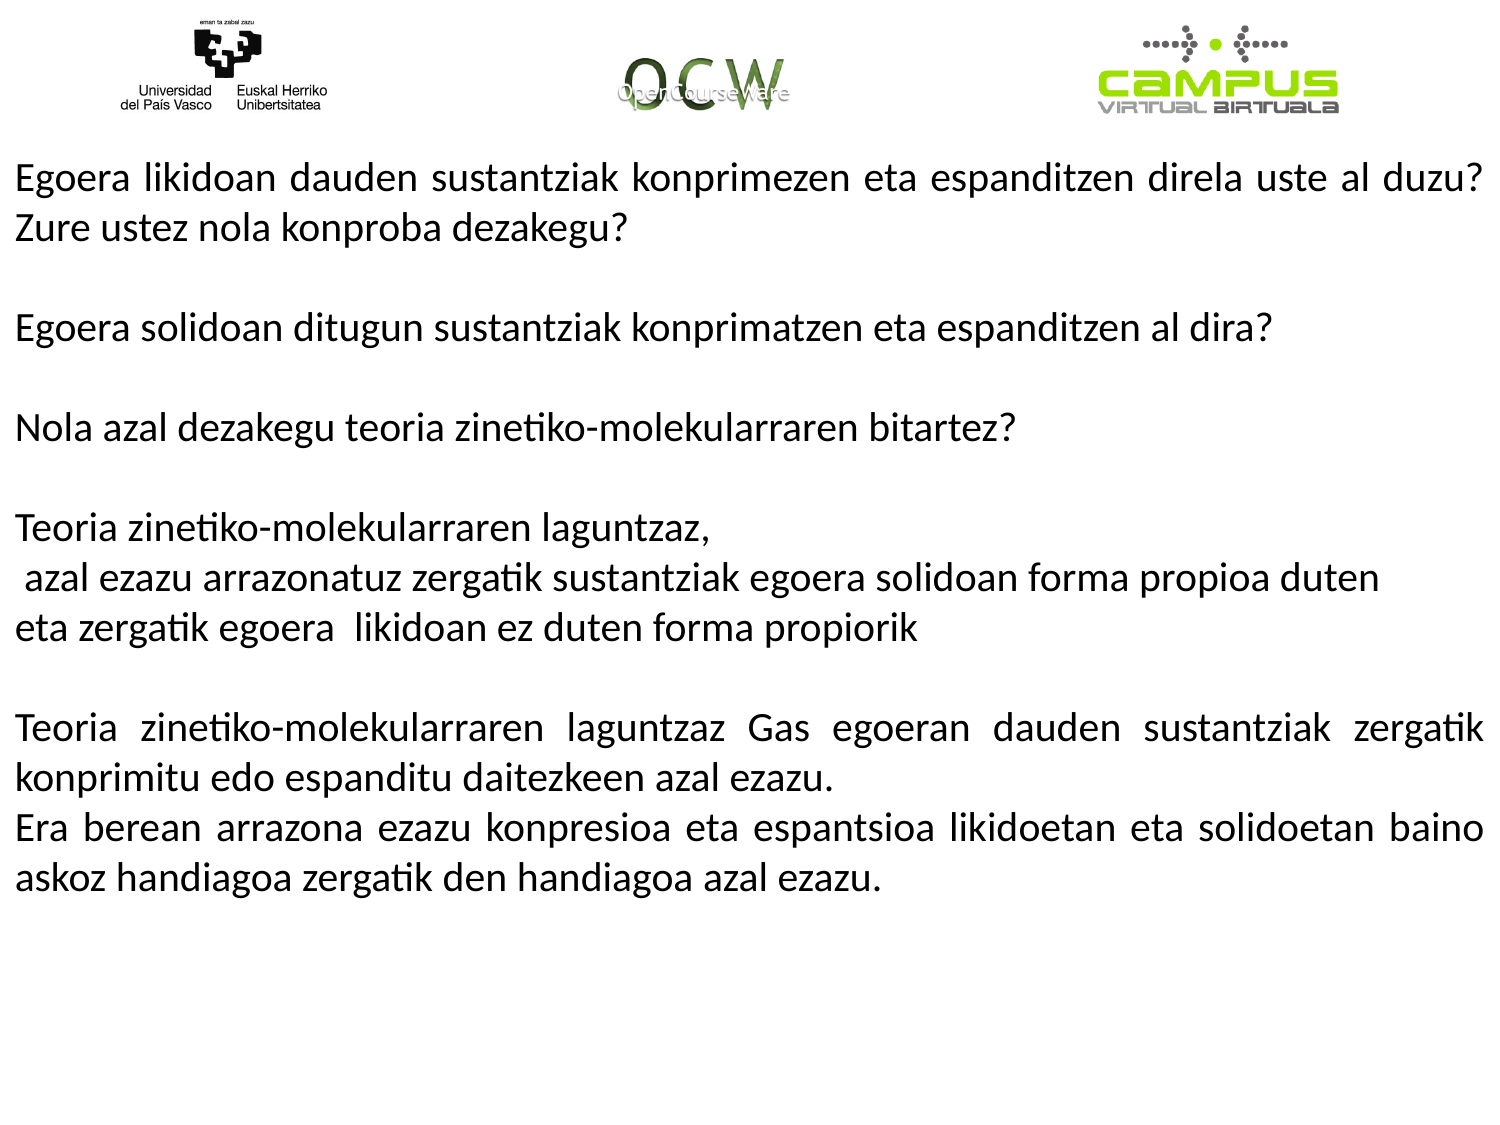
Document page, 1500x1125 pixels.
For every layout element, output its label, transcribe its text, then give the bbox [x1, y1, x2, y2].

picture [112, 11, 338, 117]
text_box Egoera likidoan dauden sustantziak konprimezen eta espanditzen direla uste al duzu? Zure ustez nola konproba dezakegu? Egoera solidoan ditugun sustantziak konprimatzen eta espanditzen al dira? Nola azal dezakegu teoria zinetiko-molekularraren bitartez? Teoria zinetiko-molekularraren laguntzaz, azal ezazu arrazonatuz zergatik sustantziak egoera solidoan forma propioa duten eta zergatik egoera likidoan ez duten forma propiorik Teoria zinetiko-molekularraren laguntzaz Gas egoeran dauden sustantziak zergatik konprimitu edo espanditu daitezkeen azal ezazu. Era berean arrazona ezazu konpresioa eta espantsioa likidoetan eta solidoetan baino askoz handiagoa zergatik den handiagoa azal ezazu. [0, 142, 1500, 908]
picture [1095, 23, 1340, 115]
picture [611, 28, 799, 124]
